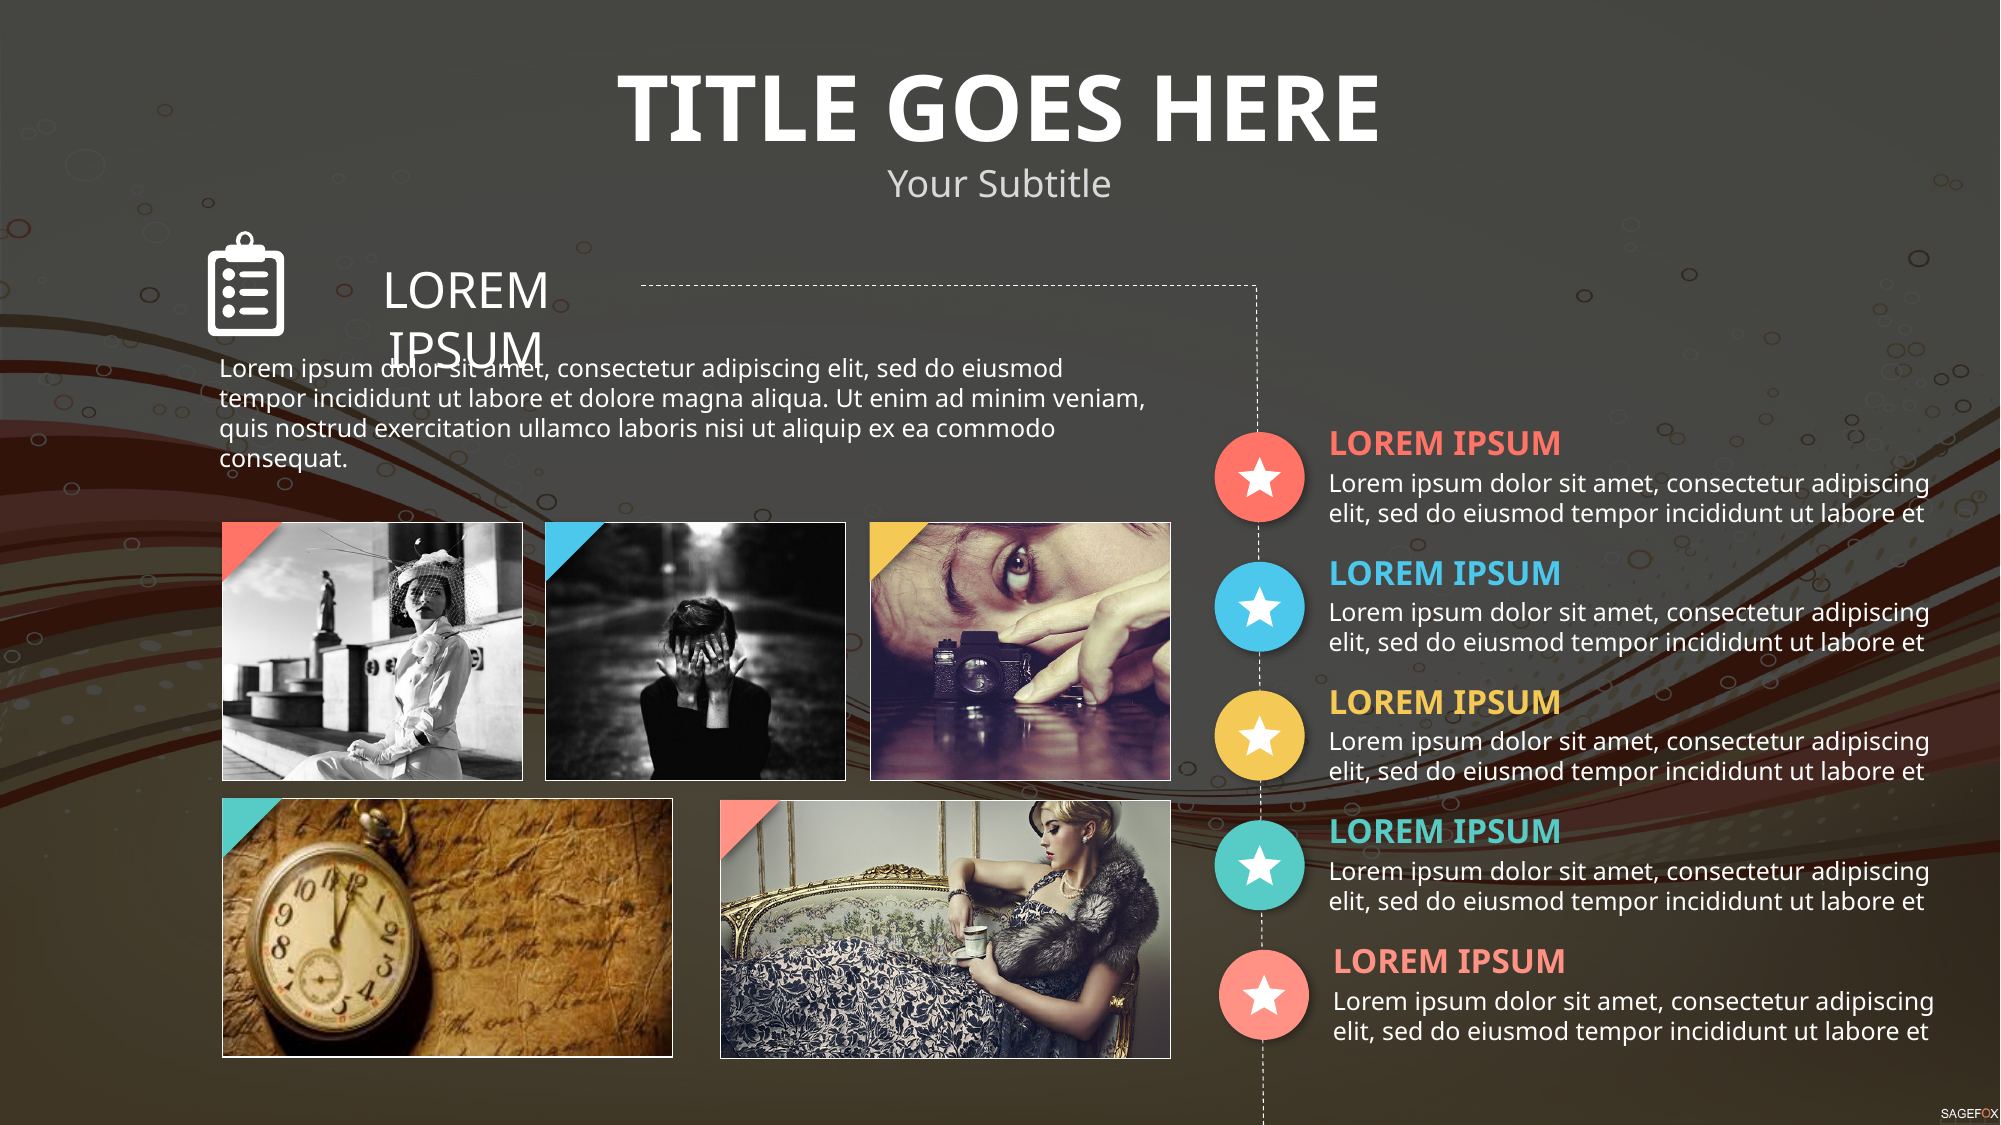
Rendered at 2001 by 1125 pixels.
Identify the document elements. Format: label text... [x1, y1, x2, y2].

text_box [1214, 561, 1305, 652]
text_box [545, 521, 847, 782]
text_box [719, 798, 783, 863]
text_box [1256, 523, 1264, 561]
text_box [1214, 690, 1305, 781]
text_box [544, 521, 608, 585]
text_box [1256, 1040, 1264, 1125]
text_box LOREM IPSUM Lorem ipsum dolor sit amet, consectetur adipiscing elit, sed do eiusmod tempor incididunt ut labore et [1318, 546, 1953, 662]
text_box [1256, 911, 1264, 949]
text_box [1256, 287, 1264, 432]
text_box [868, 521, 933, 585]
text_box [1256, 781, 1264, 820]
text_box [1218, 949, 1309, 1040]
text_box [1256, 652, 1264, 690]
picture [0, 0, 2001, 1125]
text_box [221, 521, 523, 782]
text_box LOREM IPSUM Lorem ipsum dolor sit amet, consectetur adipiscing elit, sed do eiusmod tempor incididunt ut labore et [1318, 805, 1953, 921]
text_box LOREM IPSUM Lorem ipsum dolor sit amet, consectetur adipiscing elit, sed do eiusmod tempor incididunt ut labore et [1318, 417, 1953, 533]
text_box LOREM IPSUM [292, 250, 642, 344]
text_box [221, 798, 673, 1058]
text_box [221, 797, 285, 861]
text_box [719, 799, 1171, 1060]
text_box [207, 231, 285, 337]
text_box TITLE GOES HERE Your Subtitle [548, 42, 1452, 212]
text_box [221, 521, 285, 585]
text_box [1214, 432, 1305, 523]
text_box LOREM IPSUM Lorem ipsum dolor sit amet, consectetur adipiscing elit, sed do eiusmod tempor incididunt ut labore et [1318, 675, 1953, 791]
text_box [1214, 820, 1305, 911]
text_box [869, 521, 1171, 782]
text_box LOREM IPSUM Lorem ipsum dolor sit amet, consectetur adipiscing elit, sed do eiusmod tempor incididunt ut labore et [1322, 935, 1958, 1050]
text_box Lorem ipsum dolor sit amet, consectetur adipiscing elit, sed do eiusmod tempor incididunt ut labore et dolore magna aliqua. Ut enim ad minim veniam, quis nostrud exercitation ullamco laboris nisi ut aliquip ex ea commodo consequat. [204, 344, 1168, 480]
